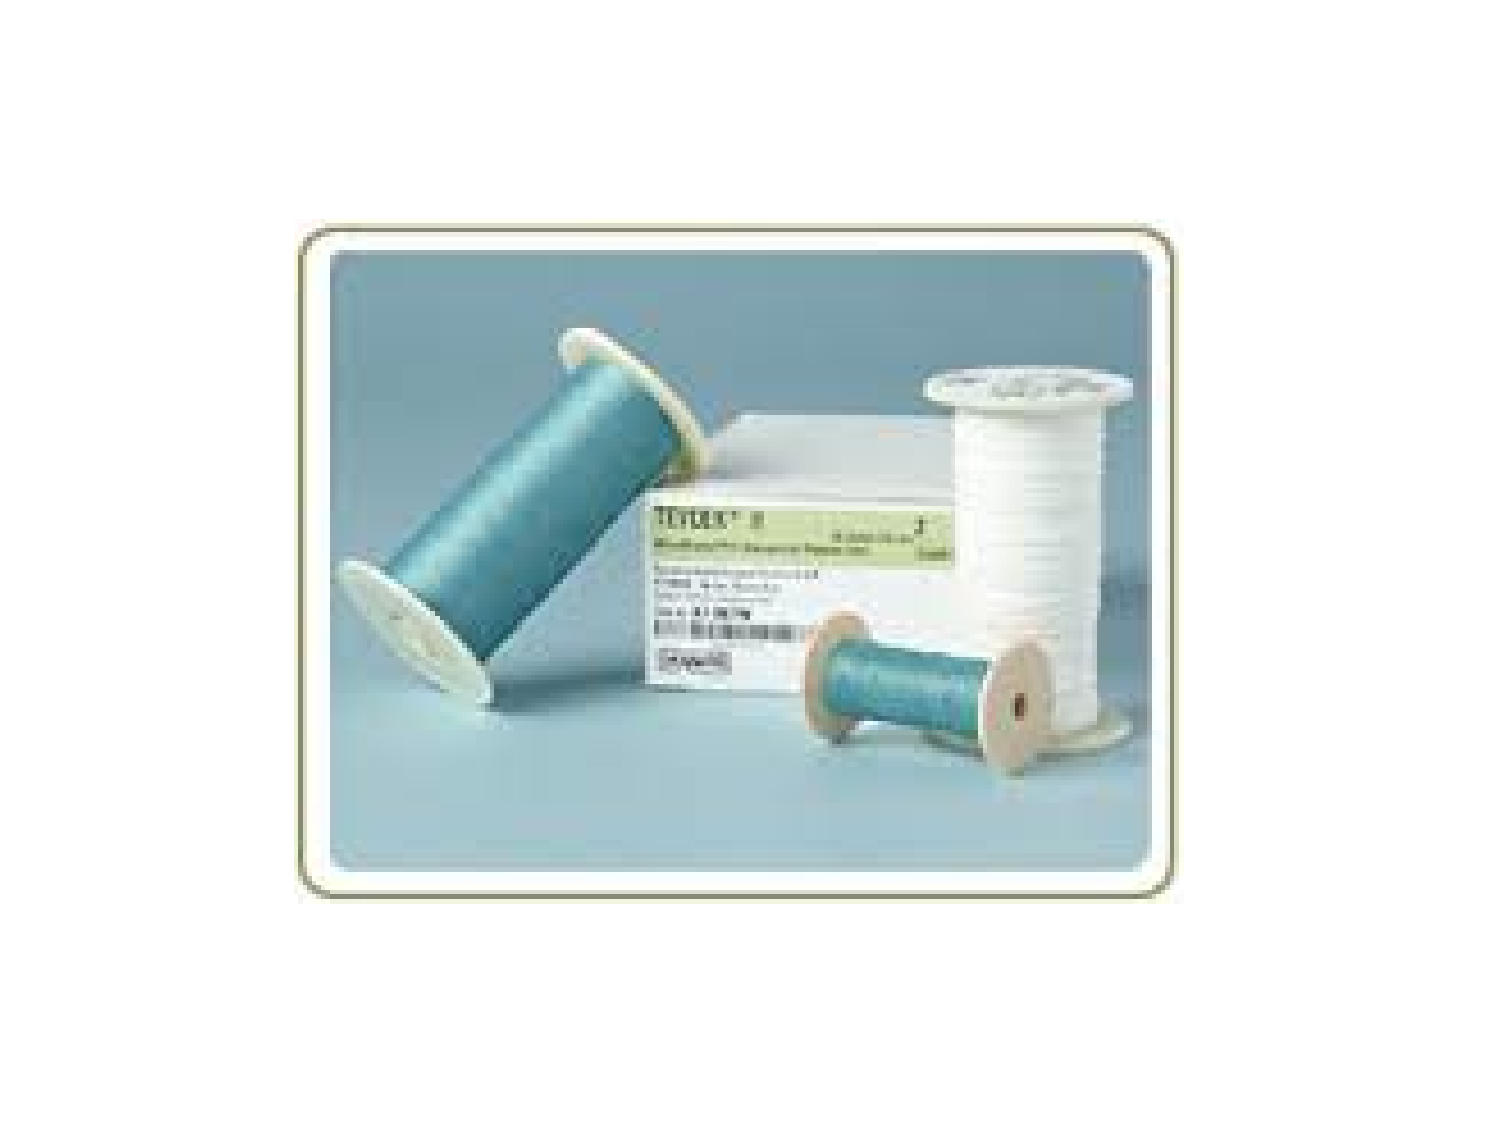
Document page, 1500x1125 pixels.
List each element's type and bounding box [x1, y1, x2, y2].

picture [293, 219, 1185, 904]
